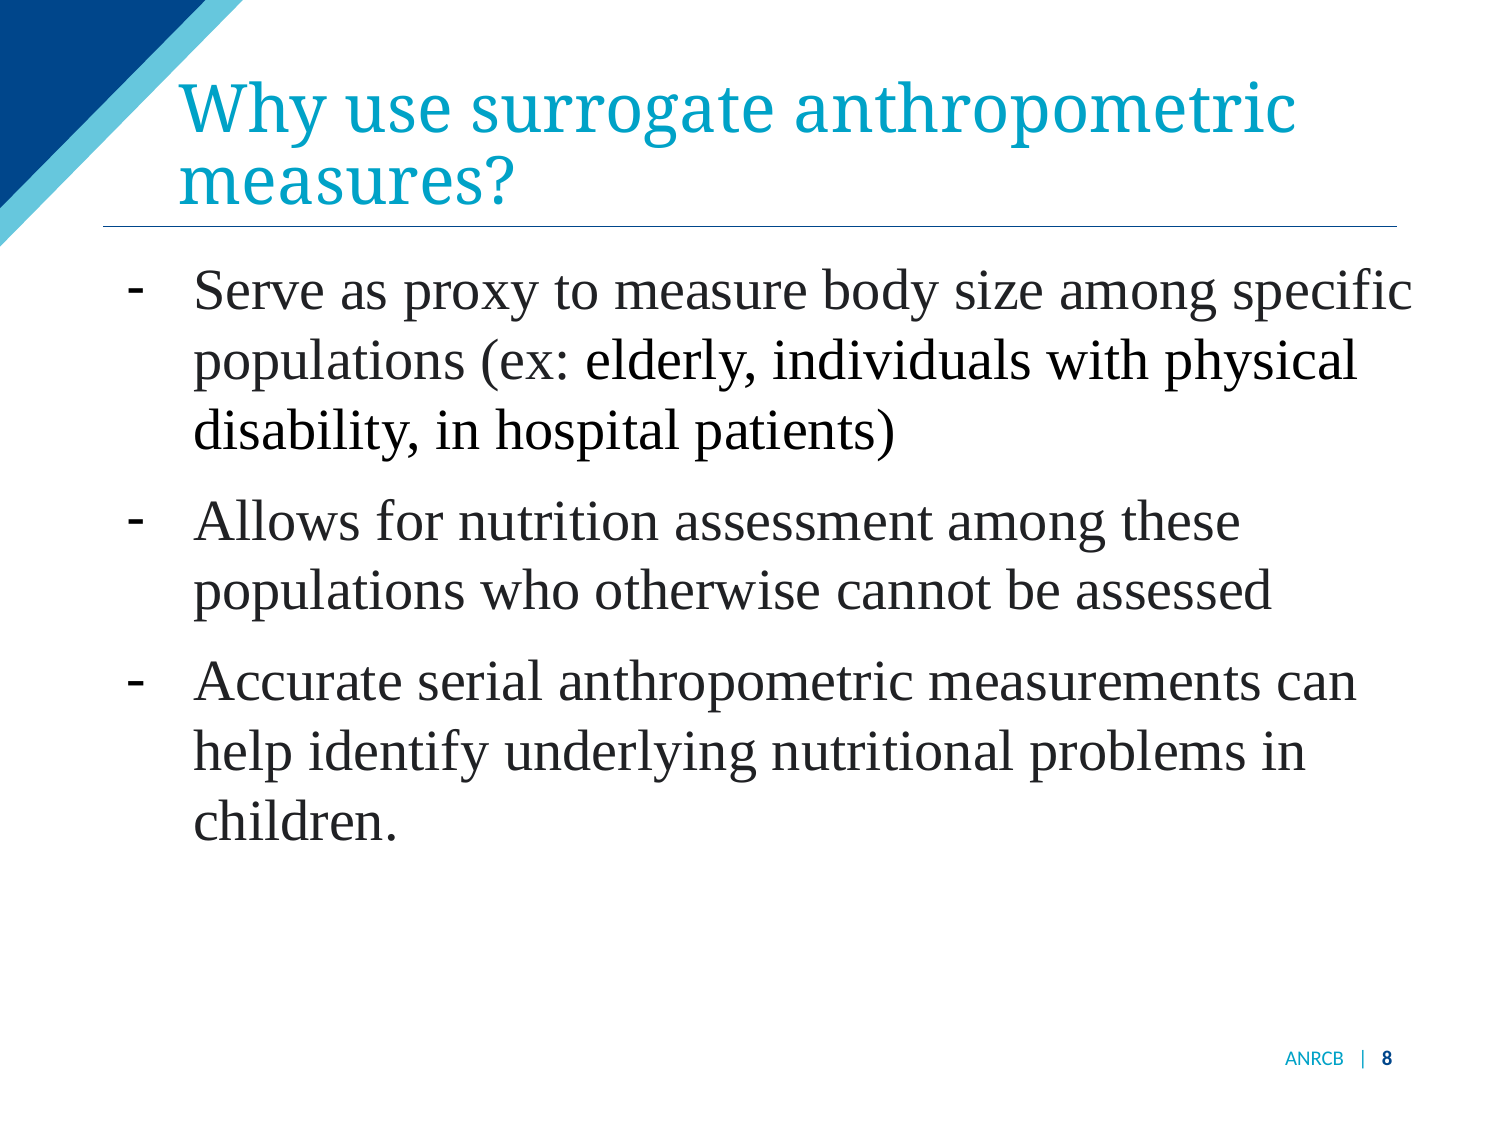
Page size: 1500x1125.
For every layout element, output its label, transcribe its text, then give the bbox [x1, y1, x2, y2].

text_box ANRCB | 8 [1159, 1041, 1408, 1073]
title Why use surrogate anthropometric measures? [164, 59, 1397, 227]
list Serve as proxy to measure body size among specific populations (ex: elderly, individuals with physical disability, in hospital patients) Allows for nutrition assessment among these populations who otherwise cannot be assessed Accurate serial anthropometric measurements can help identify underlying nutritional problems in children. [103, 244, 1435, 963]
